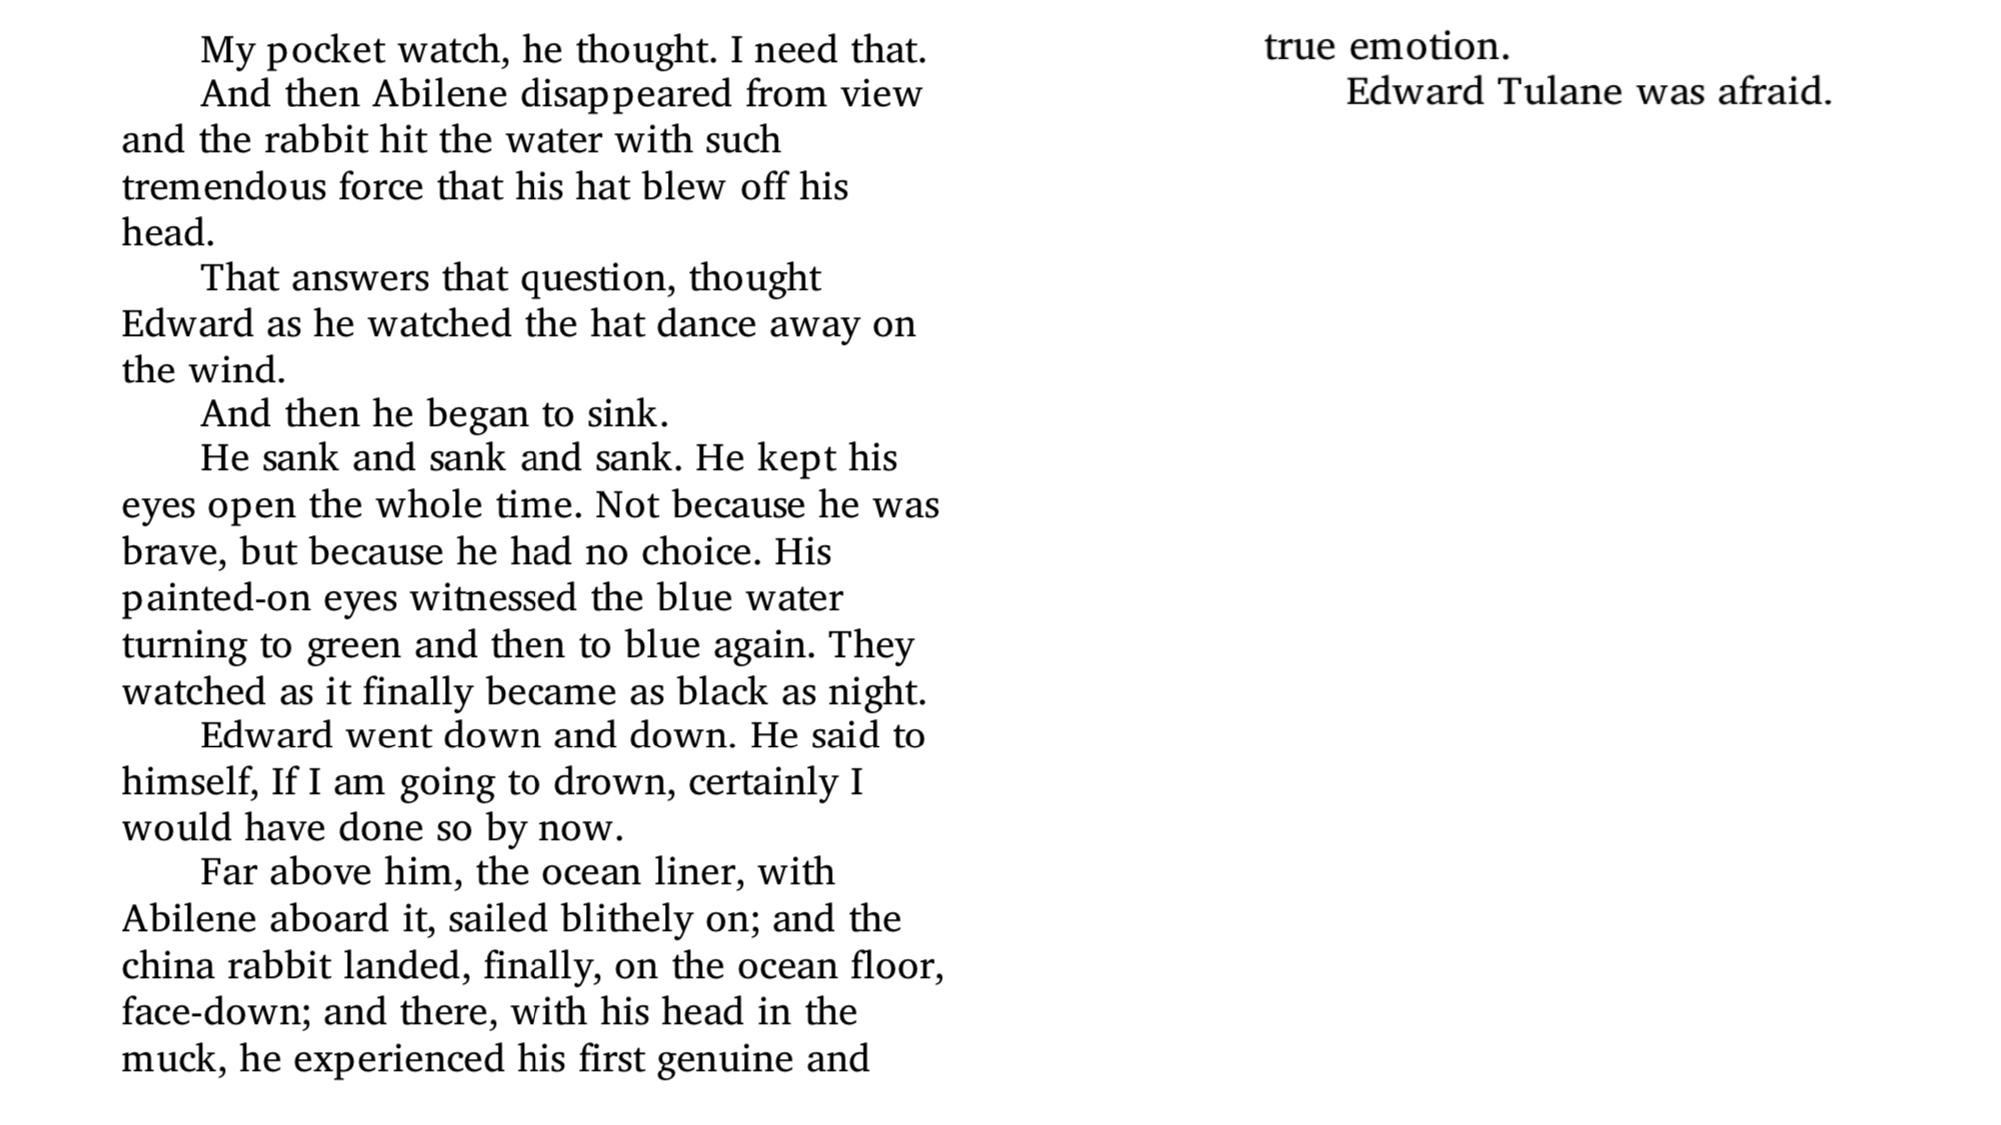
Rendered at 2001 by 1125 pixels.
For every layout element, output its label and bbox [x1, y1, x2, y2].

picture [116, 12, 954, 1113]
picture [1256, 12, 1884, 156]
